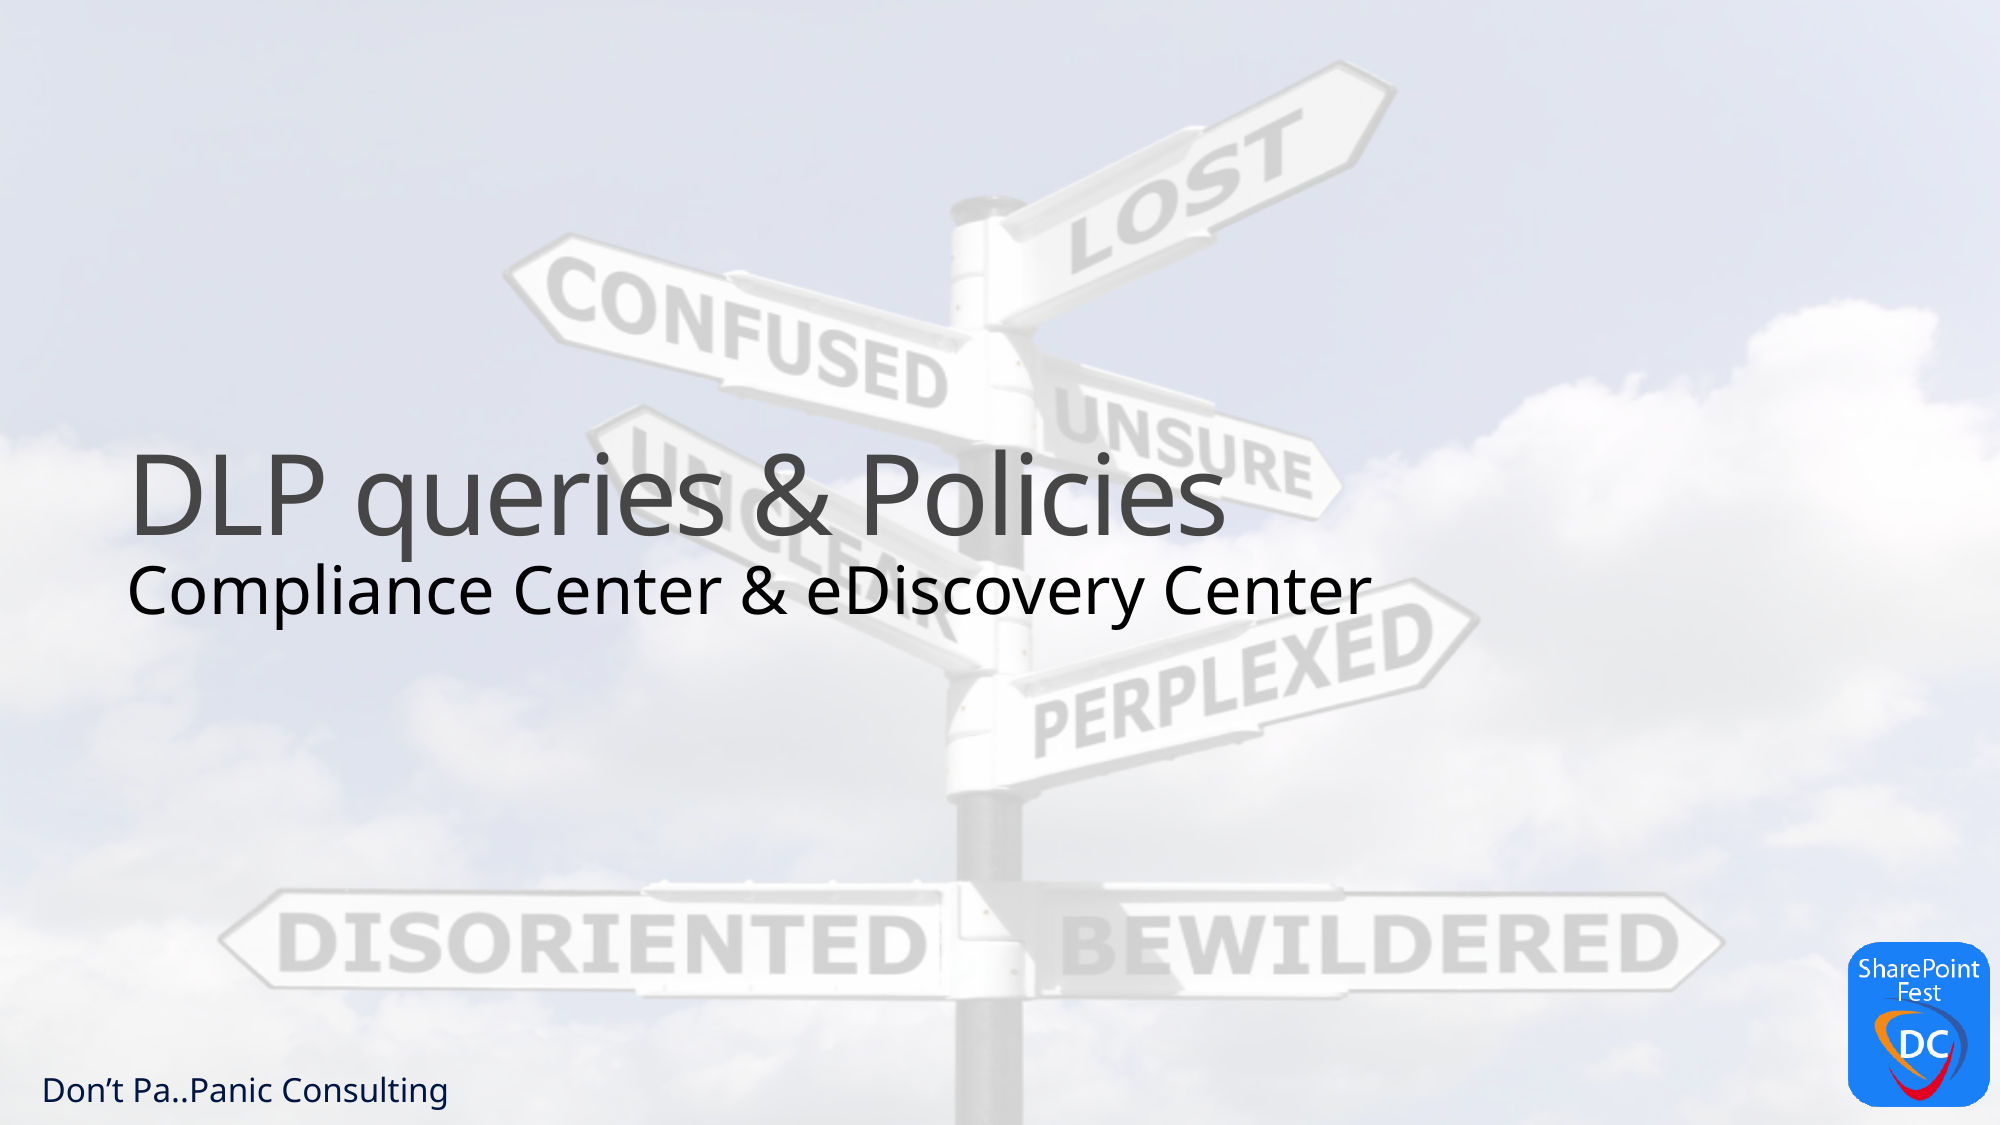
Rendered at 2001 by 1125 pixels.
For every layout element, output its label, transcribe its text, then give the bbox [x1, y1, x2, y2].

title DLP queries & Policies [126, 442, 1923, 555]
picture [1838, 941, 1995, 1110]
subtitle Compliance Center & eDiscovery Center [126, 555, 1923, 631]
